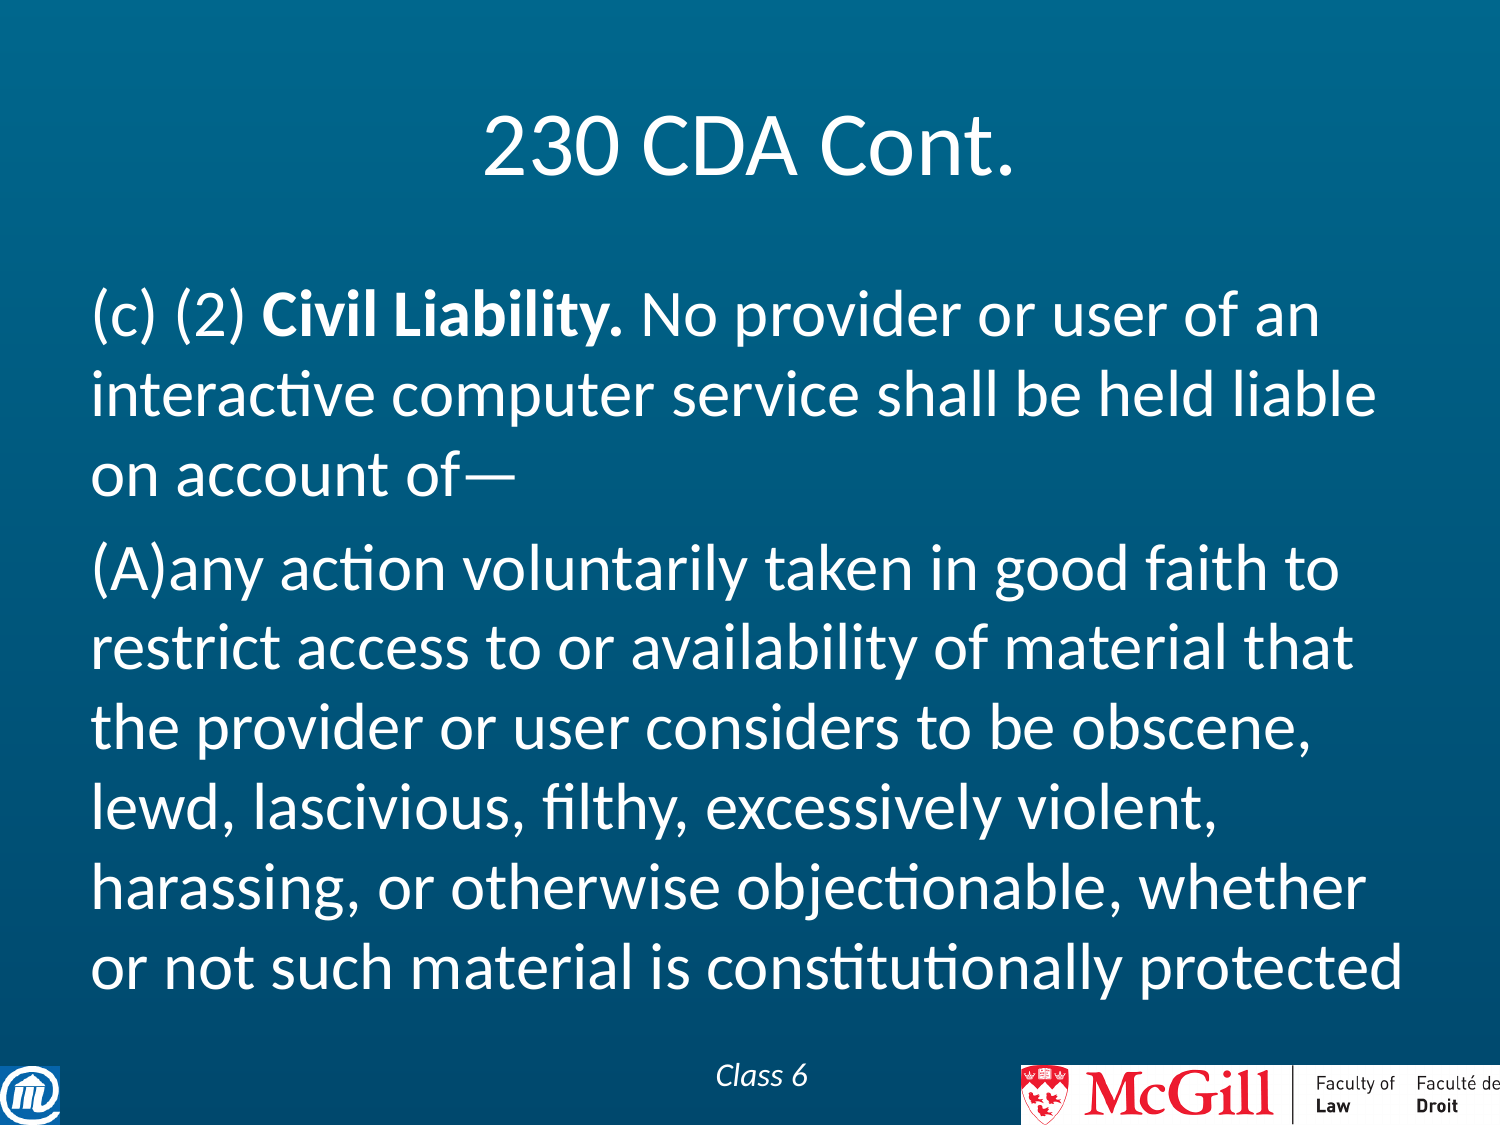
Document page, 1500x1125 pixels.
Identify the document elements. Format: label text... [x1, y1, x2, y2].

footer Class 6 [490, 1042, 1034, 1103]
picture [0, 1067, 59, 1125]
title 230 CDA Cont. [75, 45, 1425, 233]
picture [1022, 1066, 1500, 1125]
list (c) (2) Civil Liability. No provider or user of an interactive computer service shall be held liable on account of— (A)any action voluntarily taken in good faith to restrict access to or availability of material that the provider or user considers to be obscene, lewd, lascivious, filthy, excessively violent, harassing, or otherwise objectionable, whether or not such material is constitutionally protected [75, 262, 1425, 1005]
